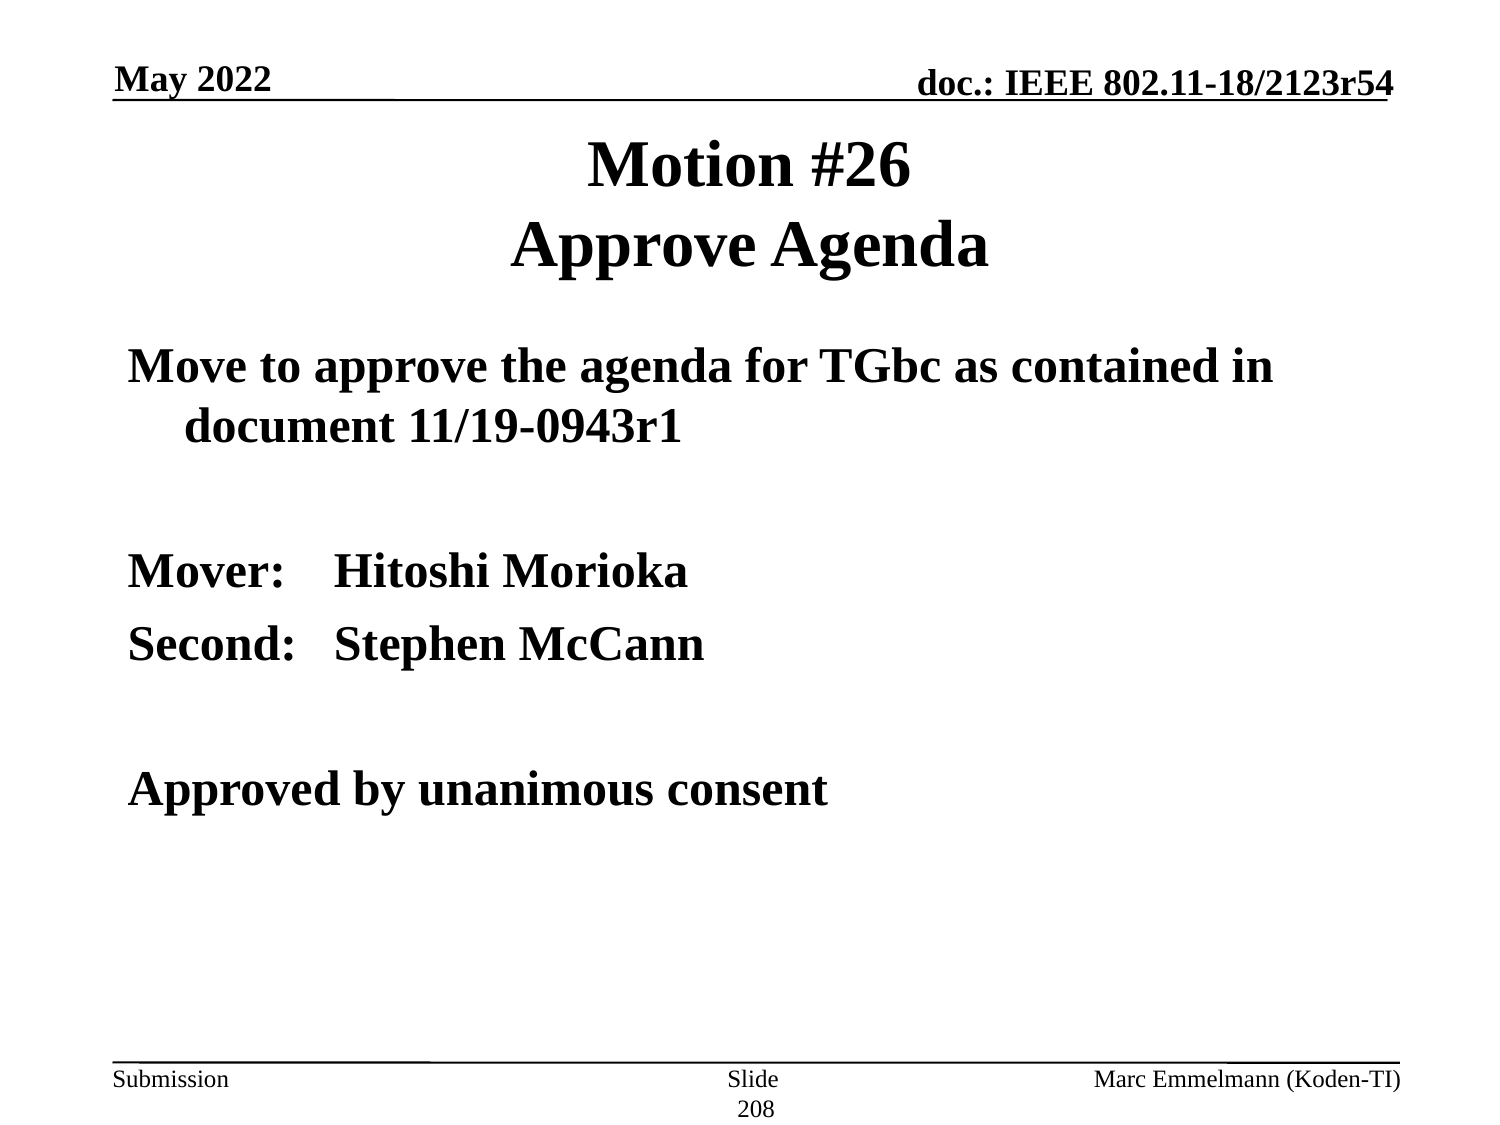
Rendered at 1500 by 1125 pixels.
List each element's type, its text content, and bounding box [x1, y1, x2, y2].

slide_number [114, 54, 423, 100]
title Motion #26 Approve Agenda [112, 112, 1388, 288]
footer Marc Emmelmann (Koden-TI) [878, 1061, 1402, 1093]
list Move to approve the agenda for TGbc as contained in document 11/19-0943r1 Mover: Hitoshi Morioka Second: Stephen McCann Approved by unanimous consent [112, 324, 1388, 1000]
slide_number Slide 208 [712, 1061, 800, 1123]
